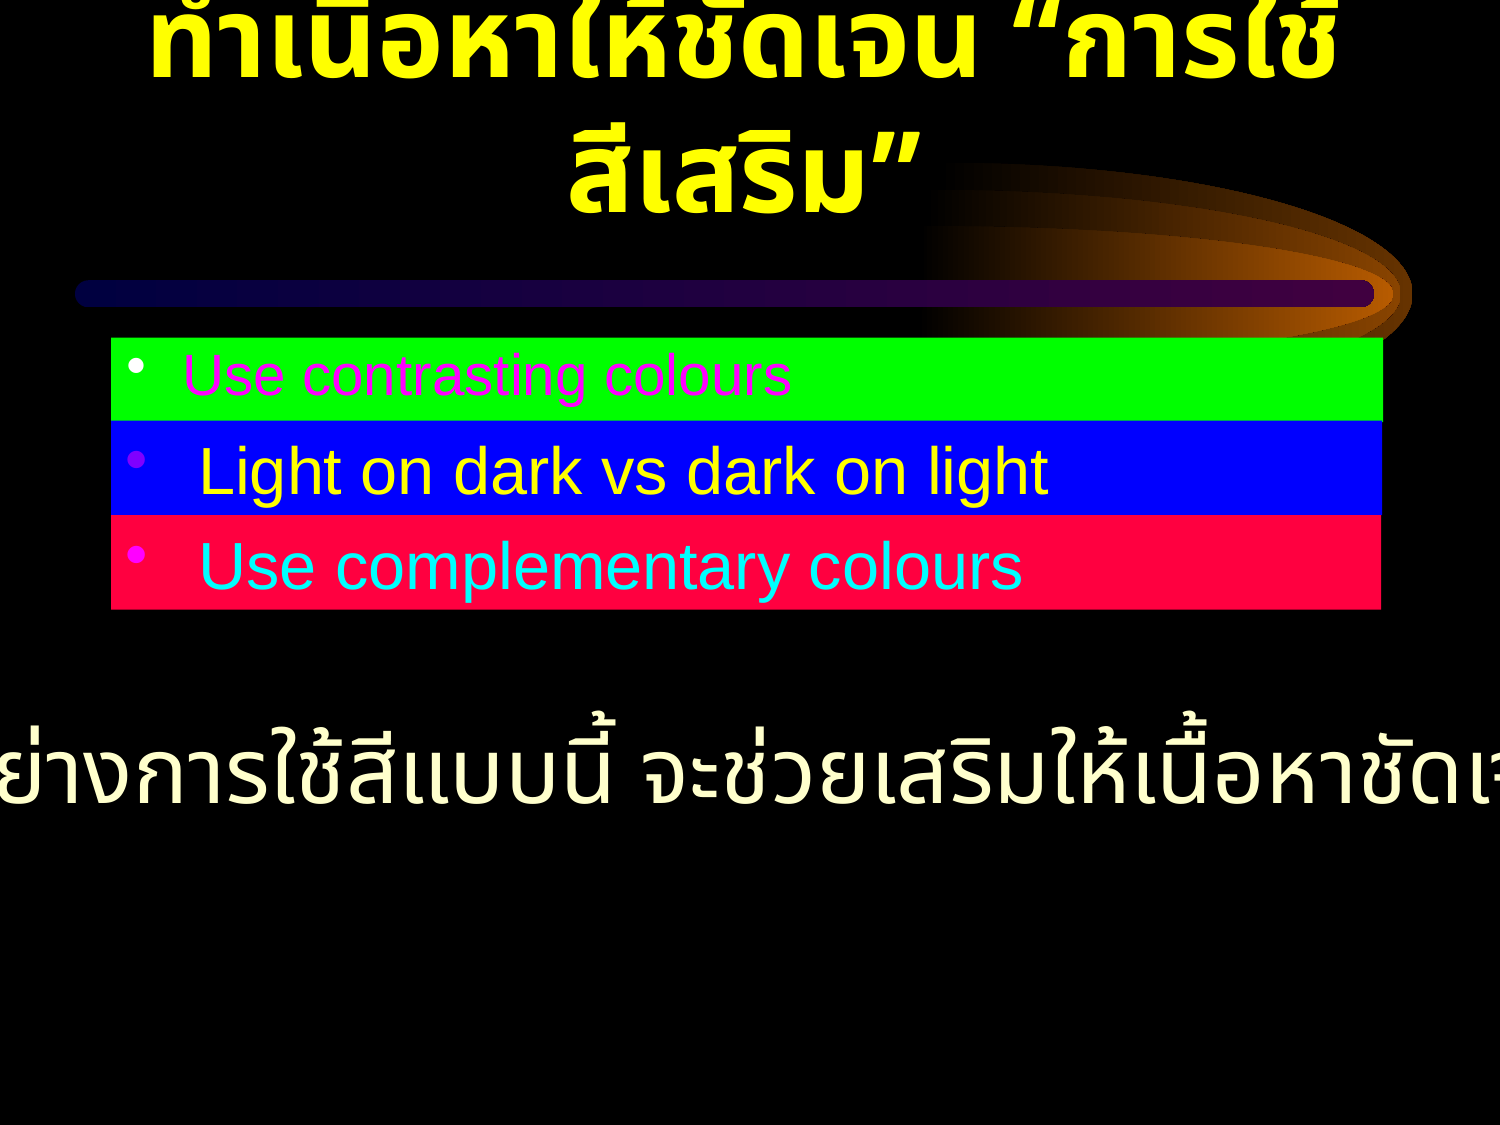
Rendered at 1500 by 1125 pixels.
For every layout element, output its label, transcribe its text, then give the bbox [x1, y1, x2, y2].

list Use contrasting colours [111, 337, 1384, 423]
text_box ทำเนื้อหาให้ชัดเจน “การใช้สีเสริม” [106, 55, 1382, 243]
text_box ตัวอย่างการใช้สีแบบนี้ จะช่วยเสริมให้เนื้อหาชัดเจน [0, 704, 1500, 830]
text_box Use complementary colours [111, 515, 1382, 610]
text_box Light on dark vs dark on light [111, 420, 1383, 516]
